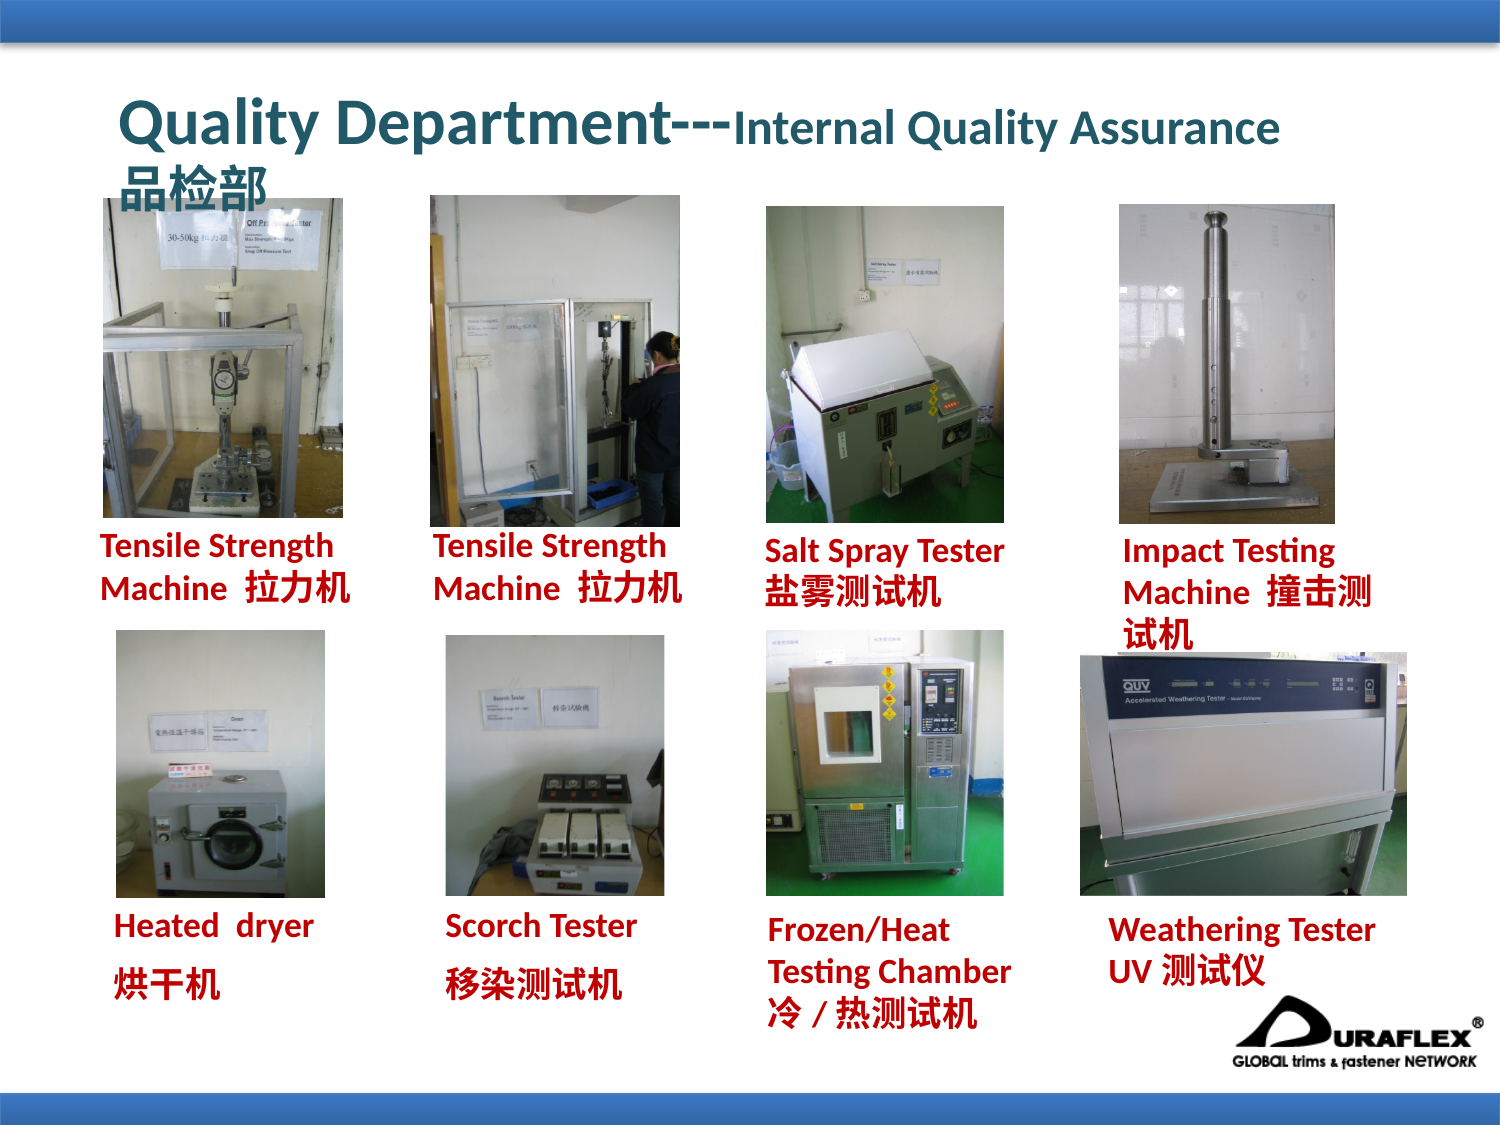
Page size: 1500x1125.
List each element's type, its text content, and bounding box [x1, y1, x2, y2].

picture [430, 195, 680, 528]
text_box Salt Spray Tester盐雾测试机 [749, 519, 1047, 620]
picture [1119, 204, 1336, 525]
picture [445, 634, 665, 897]
picture [765, 206, 1004, 523]
picture [1222, 972, 1485, 1073]
picture [116, 630, 325, 898]
picture [1080, 652, 1407, 897]
text_box Tensile Strength Machine 拉力机 [418, 515, 699, 615]
text_box [0, 1093, 1500, 1125]
text_box Scorch Tester 移染测试机 [430, 894, 686, 1012]
text_box Heated dryer 烘干机 [99, 894, 348, 1012]
text_box Weathering Tester UV测试仪 [1093, 904, 1392, 999]
text_box Quality Department---Internal Quality Assurance 品检部 [103, 70, 1418, 225]
text_box Frozen/Heat Testing Chamber 冷/热测试机 [753, 898, 1027, 1041]
text_box Tensile Strength Machine 拉力机 [85, 515, 366, 615]
picture [103, 198, 344, 518]
text_box [0, 0, 1500, 43]
picture [765, 630, 1004, 897]
text_box Impact Testing Machine 撞击测试机 [1107, 519, 1405, 651]
